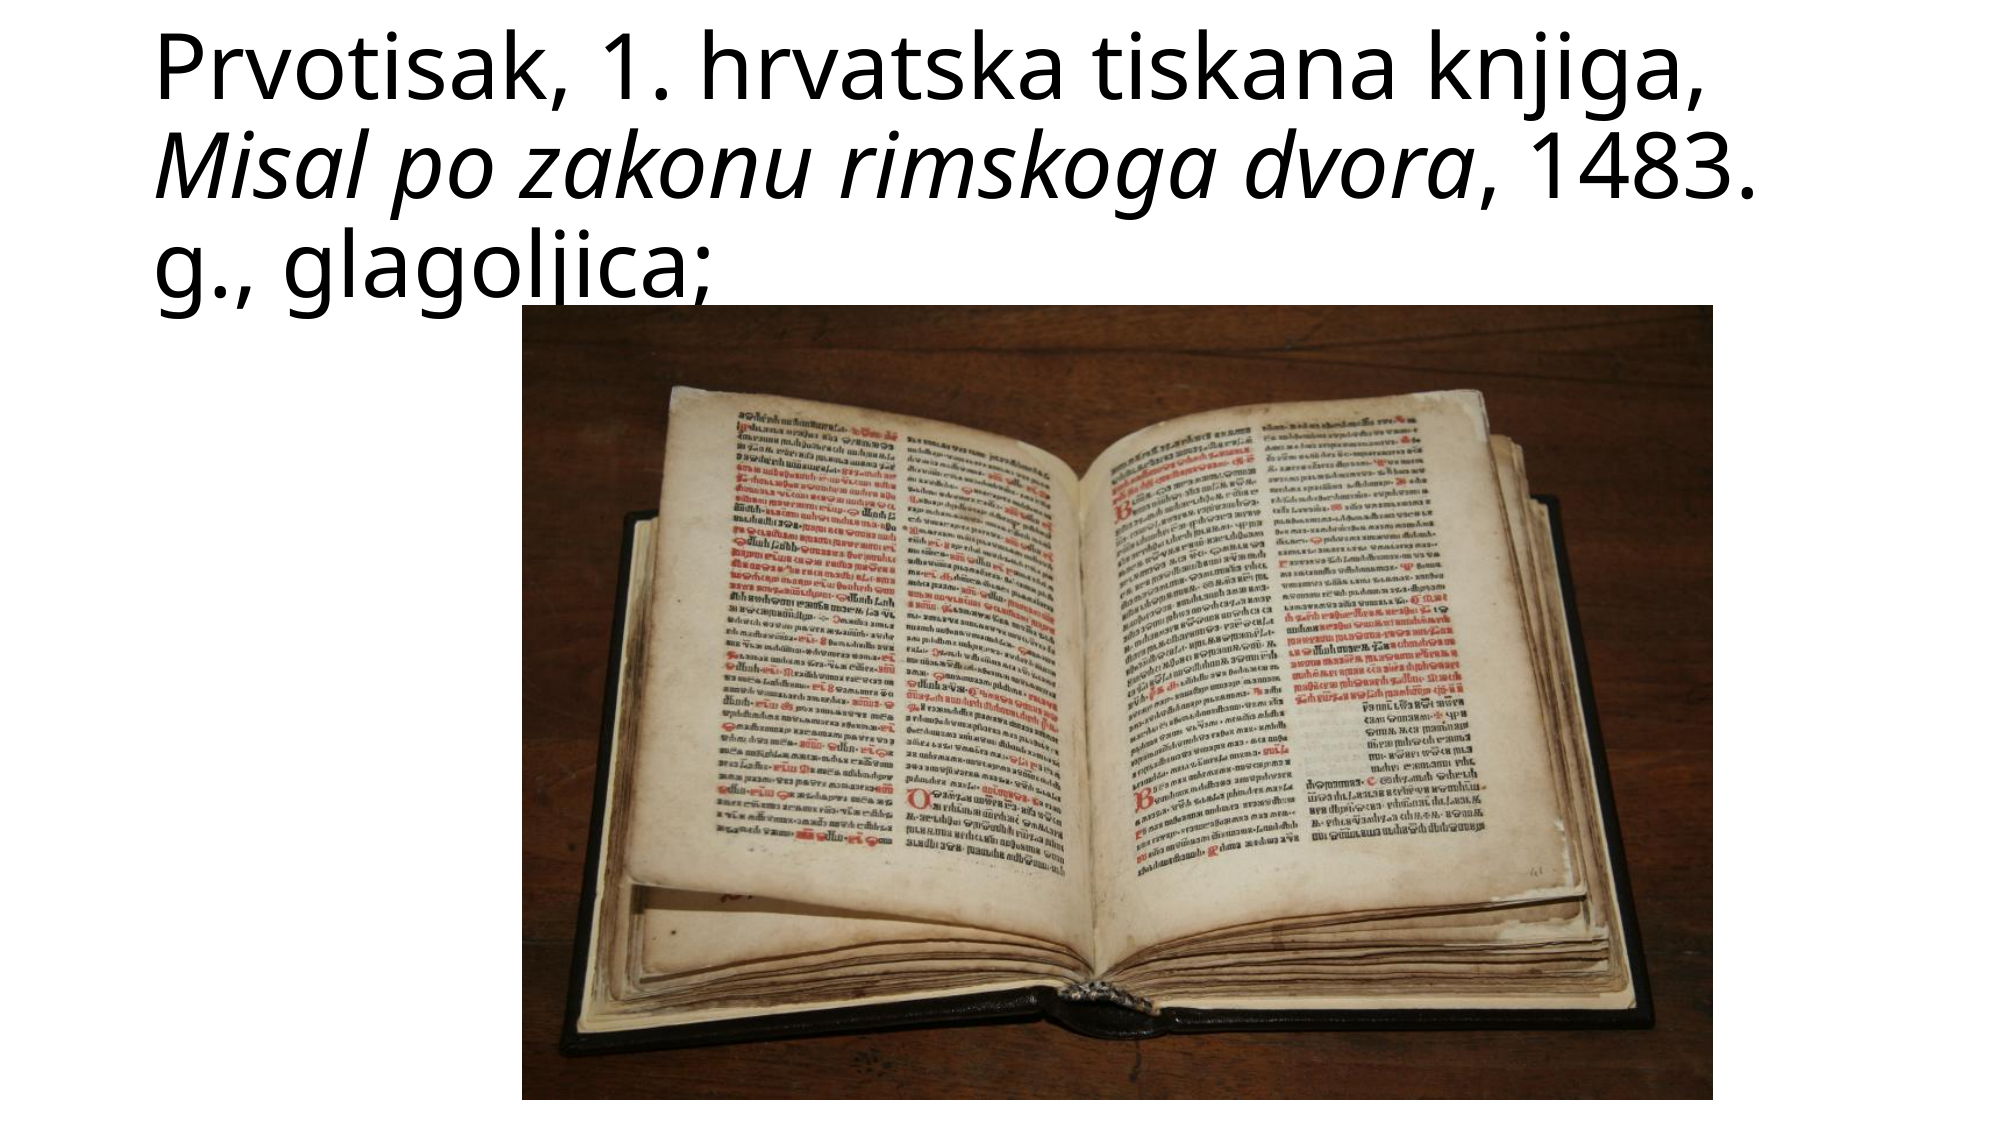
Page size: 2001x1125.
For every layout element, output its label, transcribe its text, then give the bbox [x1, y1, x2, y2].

title Prvotisak, 1. hrvatska tiskana knjiga, Misal po zakonu rimskoga dvora, 1483. g., glagoljica; [137, 59, 1863, 278]
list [522, 305, 1713, 1100]
